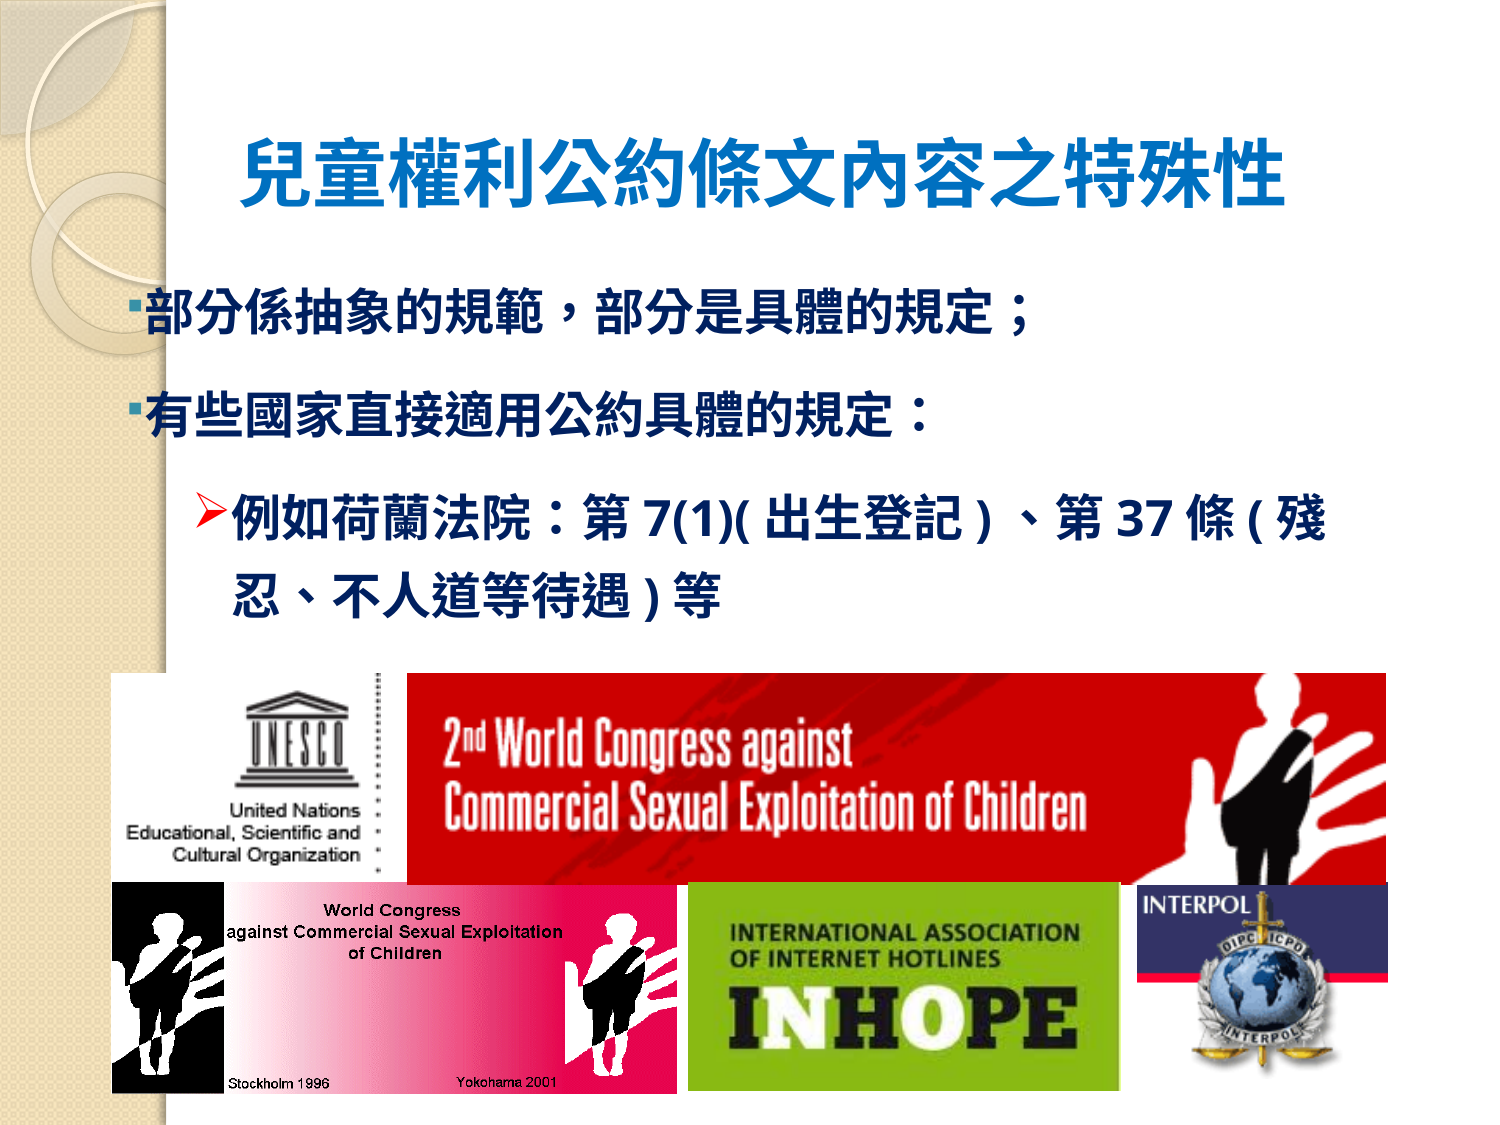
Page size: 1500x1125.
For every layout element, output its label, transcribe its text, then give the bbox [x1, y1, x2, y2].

text_box 兒童權利公約條文內容之特殊性 [135, 78, 1389, 220]
list 部分係抽象的規範，部分是具體的規定； 有些國家直接適用公約具體的規定： 例如荷蘭法院：第7(1)(出生登記)、第37條(殘忍、不人道等待遇)等 [111, 255, 1389, 716]
picture [111, 673, 1389, 1095]
